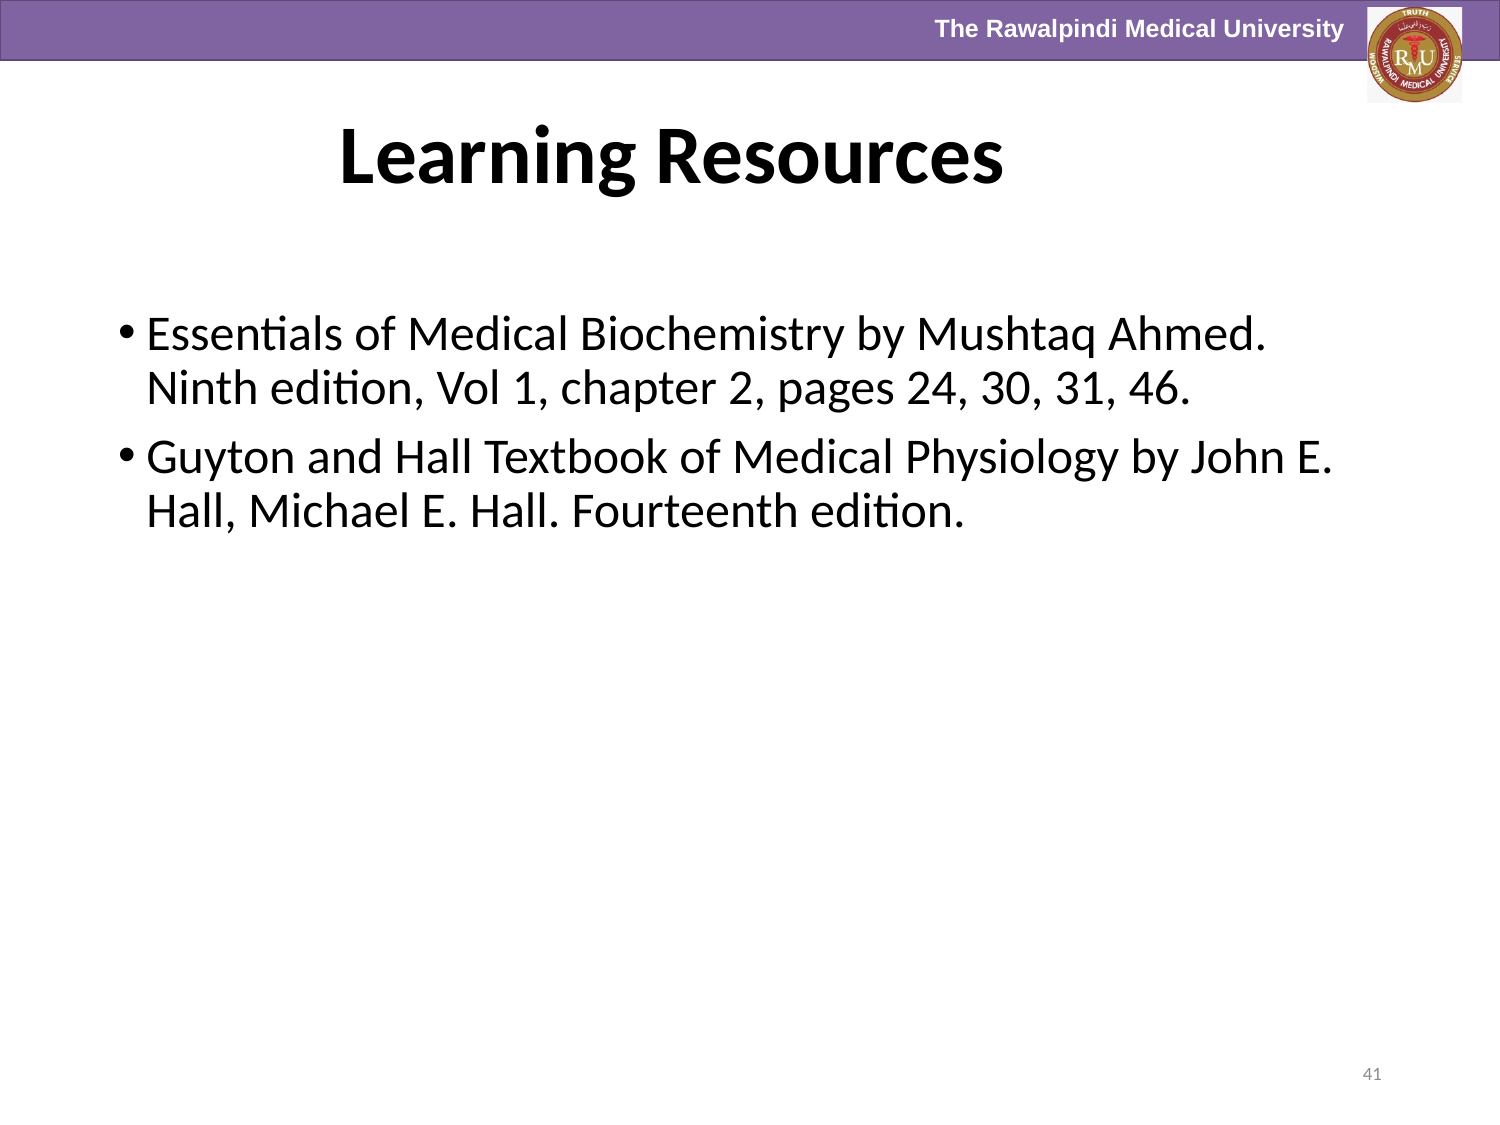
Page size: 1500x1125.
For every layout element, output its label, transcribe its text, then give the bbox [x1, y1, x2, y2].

picture [1367, 7, 1463, 103]
slide_number 41 [1059, 1042, 1397, 1103]
title Learning Resources [324, 87, 1313, 225]
list Essentials of Medical Biochemistry by Mushtaq Ahmed. Ninth edition, Vol 1, chapter 2, pages 24, 30, 31, 46. Guyton and Hall Textbook of Medical Physiology by John E. Hall, Michael E. Hall. Fourteenth edition. [103, 299, 1397, 1014]
